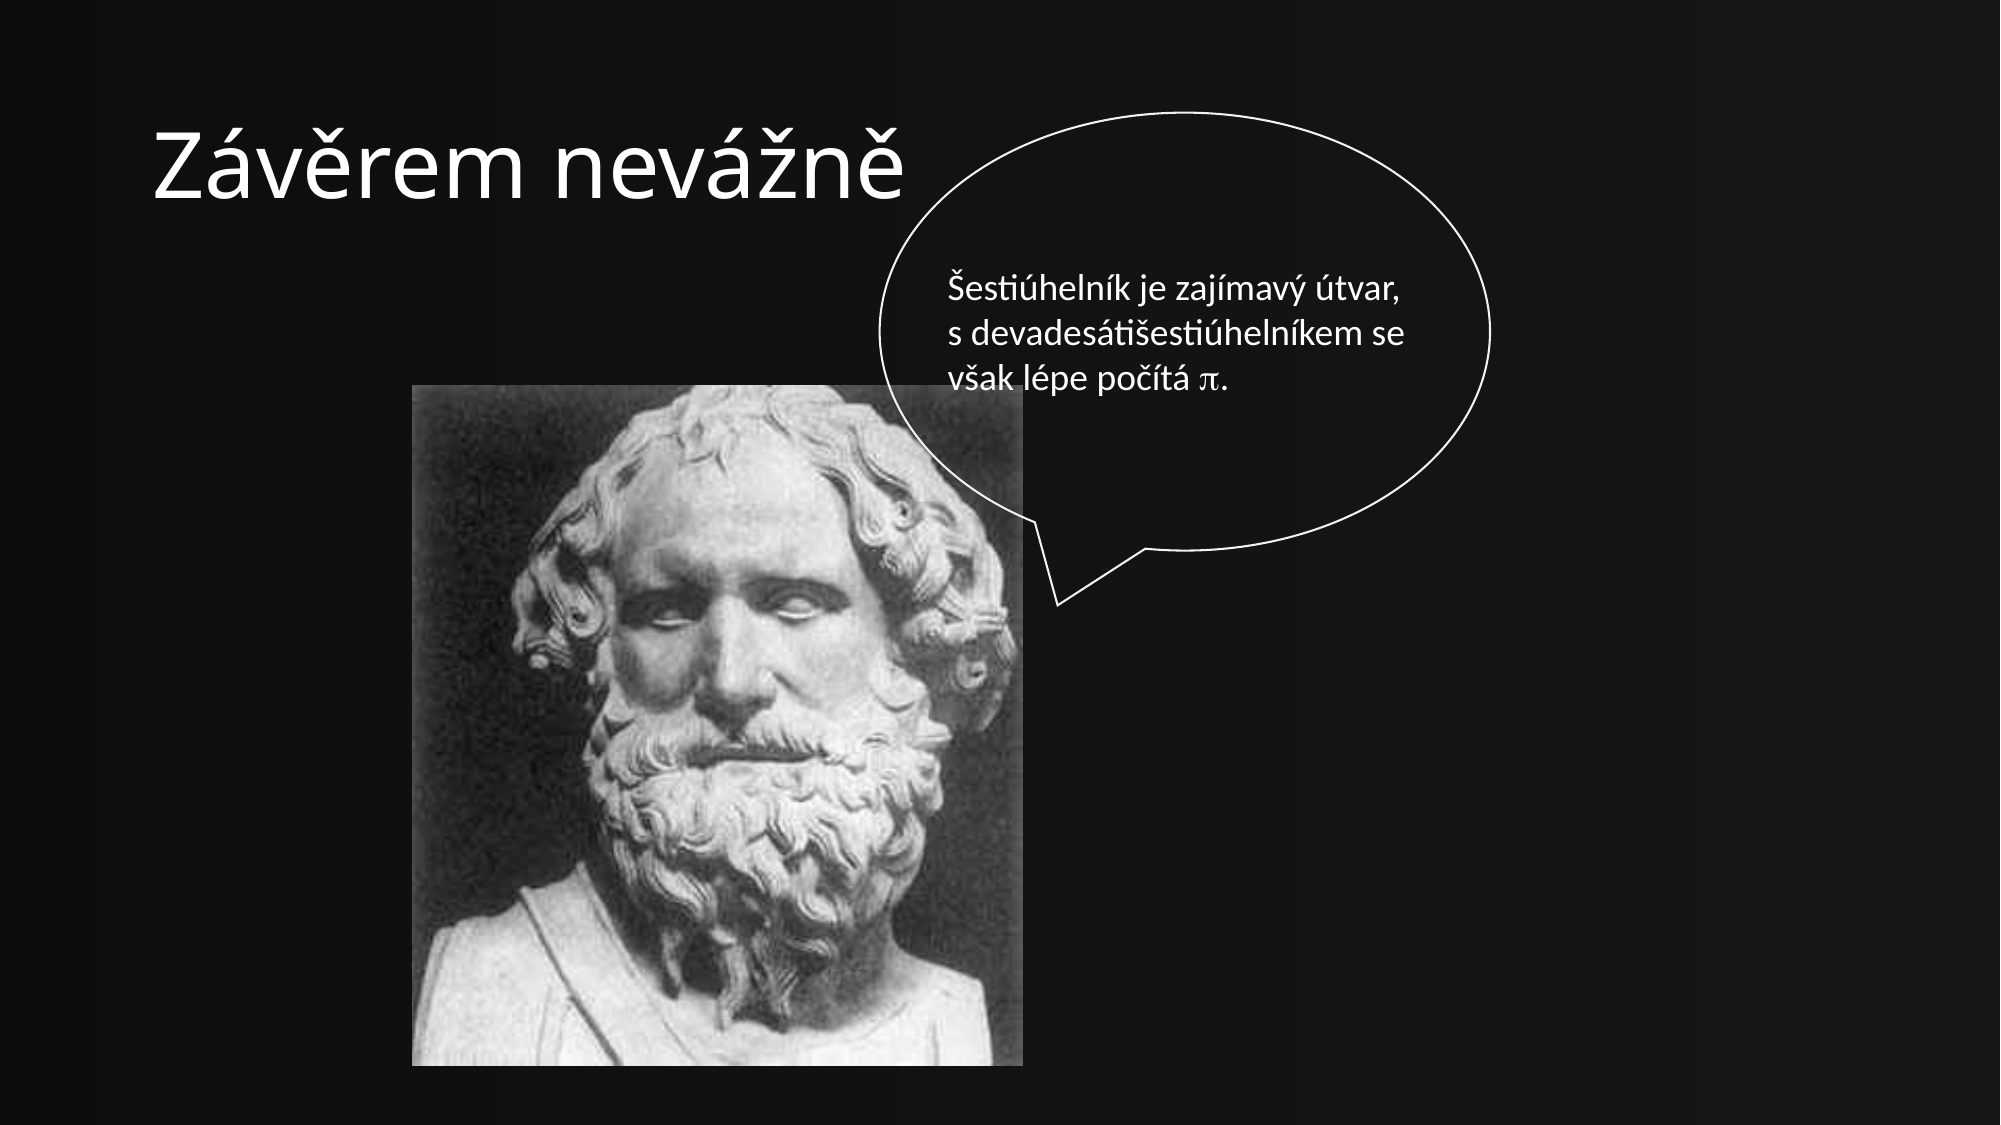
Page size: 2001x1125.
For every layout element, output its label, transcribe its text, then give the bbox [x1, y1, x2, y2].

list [412, 385, 1023, 1066]
text_box [878, 111, 1492, 607]
title Závěrem nevážně [137, 59, 1863, 278]
text_box Šestiúhelník je zajímavý útvar, s devadesátišestiúhelníkem se však lépe počítá . [932, 255, 1437, 406]
